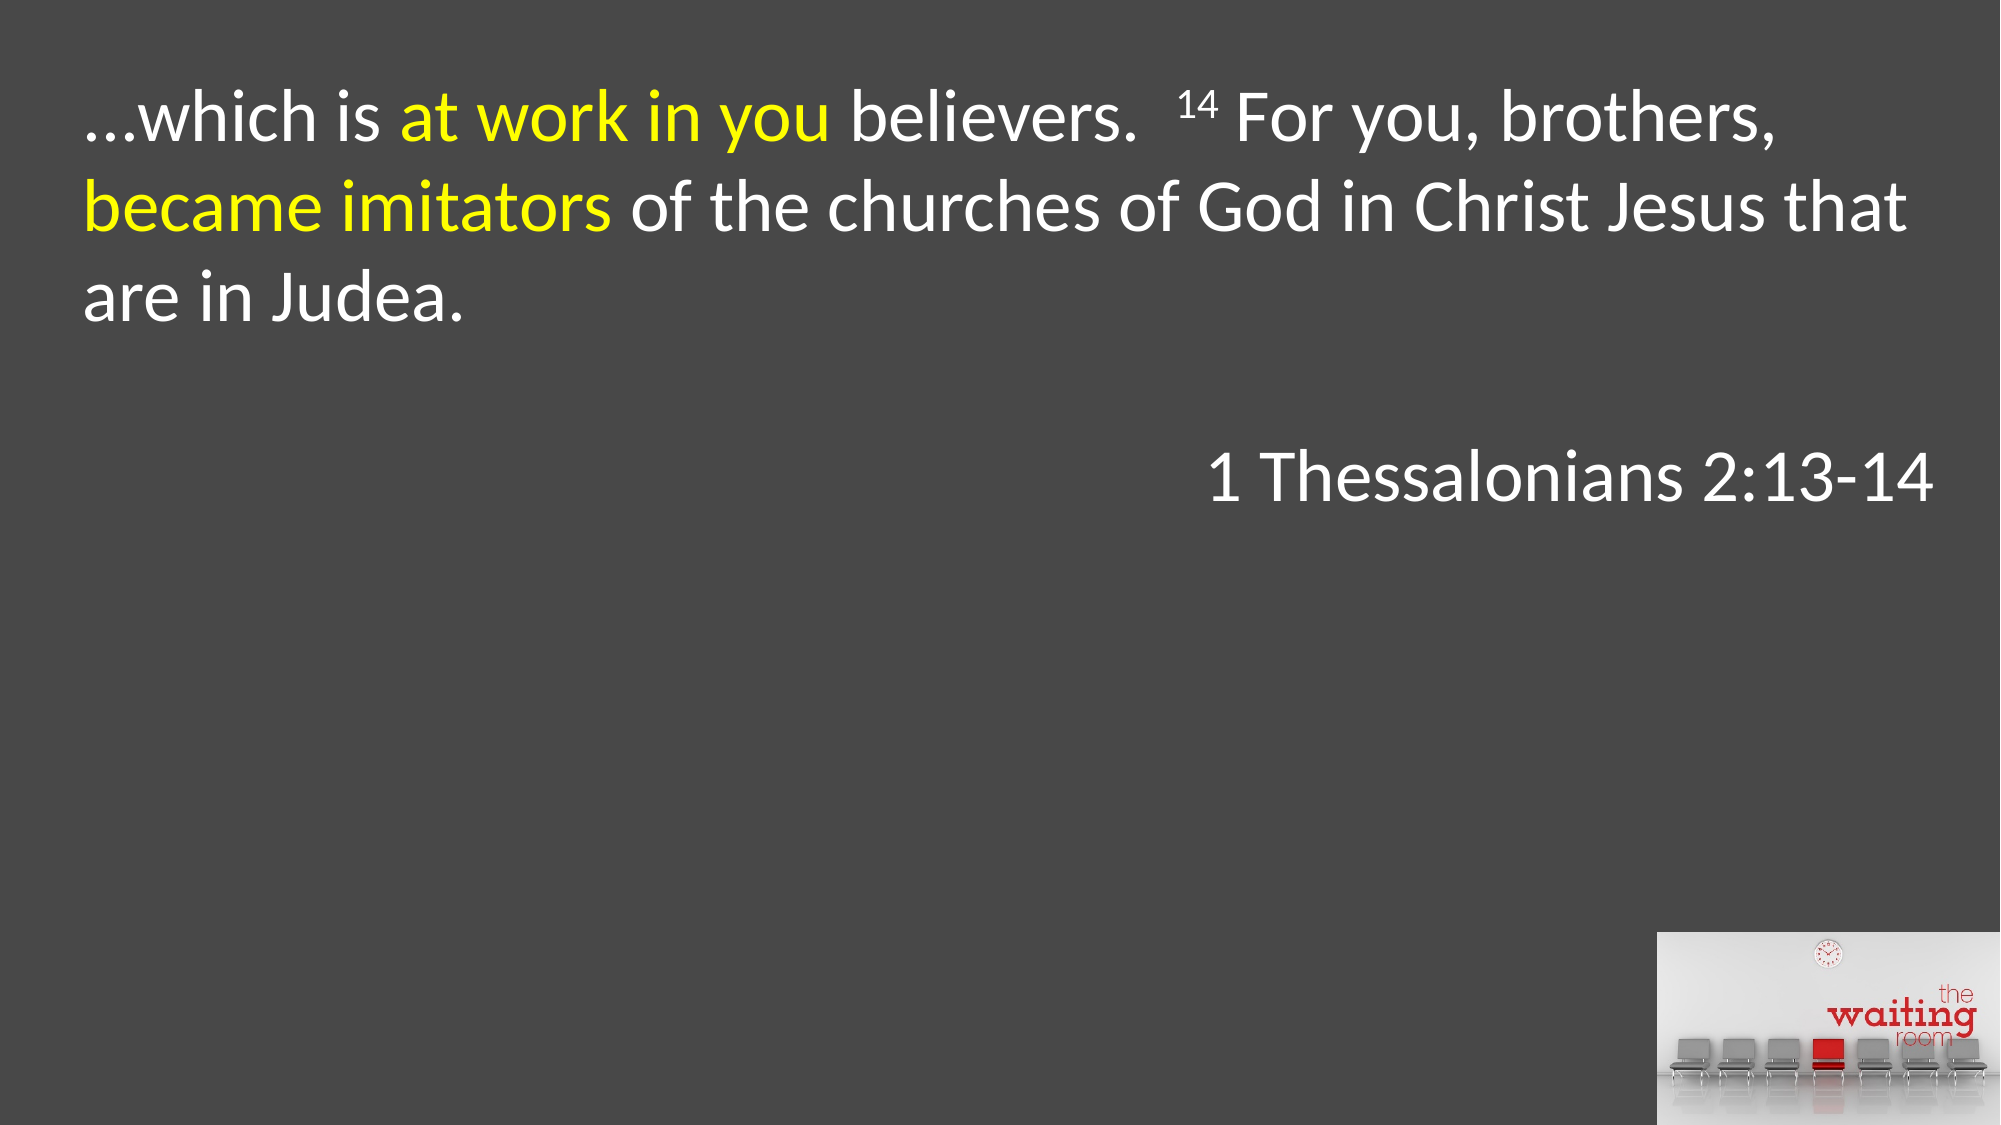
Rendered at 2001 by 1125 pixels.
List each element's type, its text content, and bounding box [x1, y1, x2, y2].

picture [1657, 932, 2000, 1125]
text_box ...which is at work in you believers. 14 For you, brothers, became imitators of the churches of God in Christ Jesus that are in Judea. 1 Thessalonians 2:13-14 [68, 59, 1950, 614]
